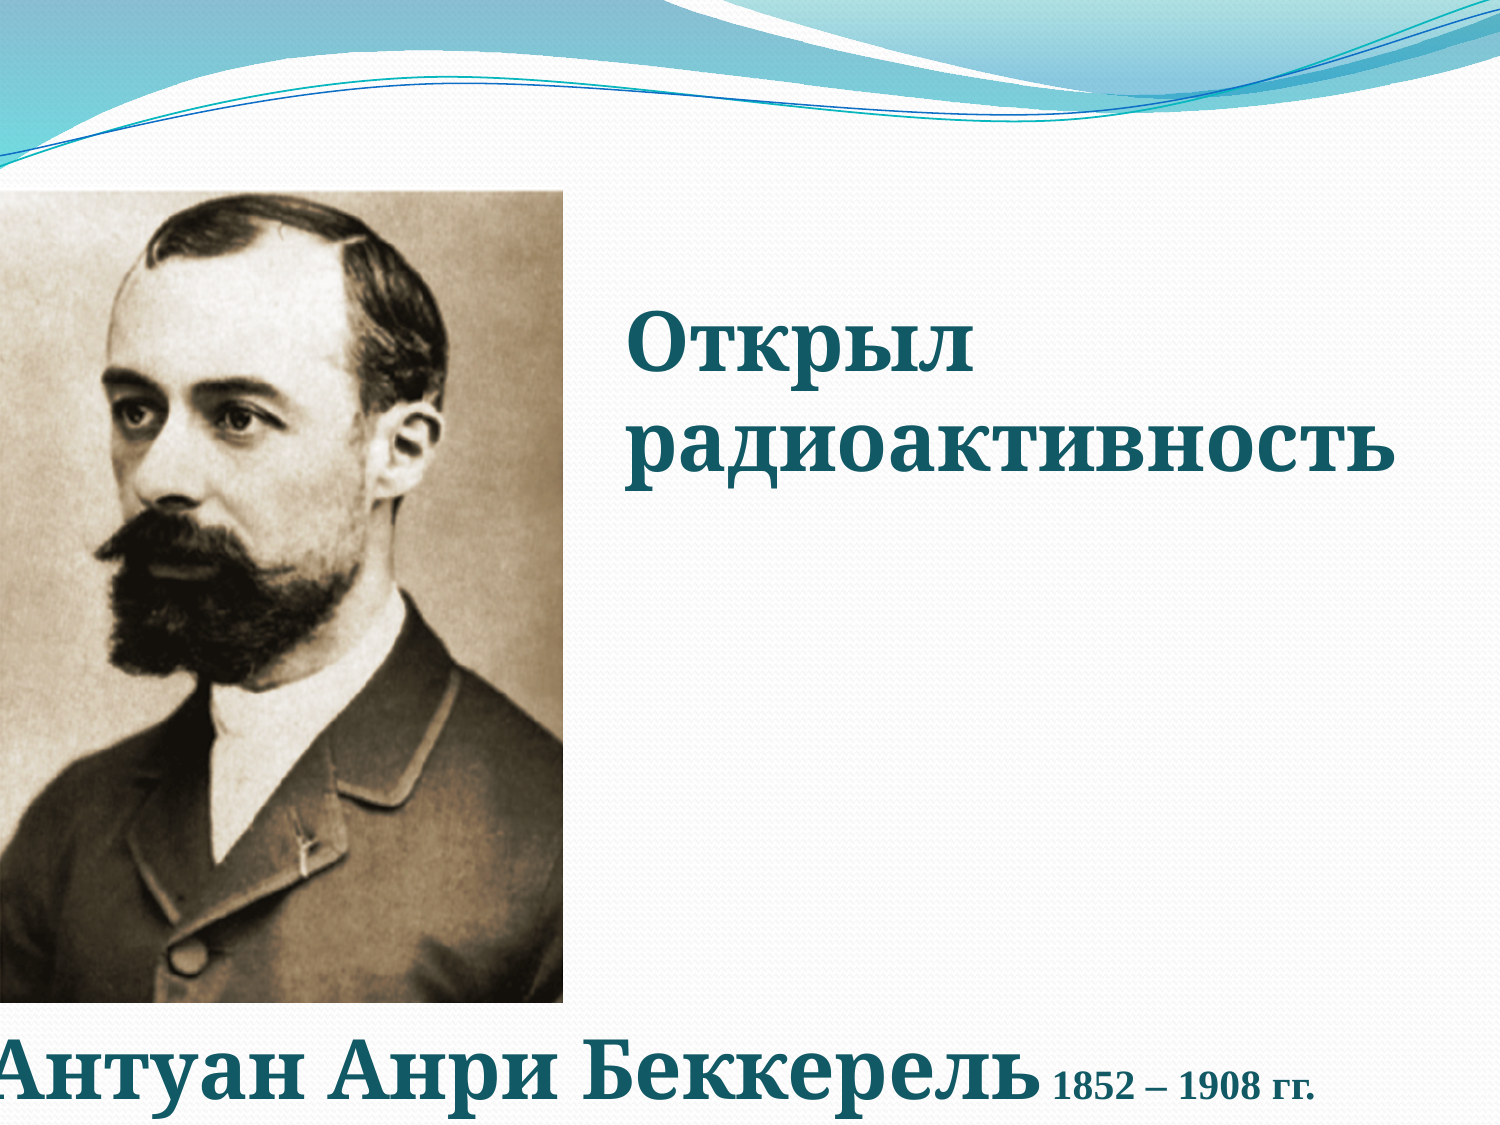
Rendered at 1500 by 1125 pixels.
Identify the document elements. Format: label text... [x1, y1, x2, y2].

text_box Открыл радиоактивность [609, 281, 1500, 566]
text_box Антуан Анри Беккерель 1852 – 1908 гг. [0, 1008, 1331, 1124]
picture [0, 187, 563, 1004]
